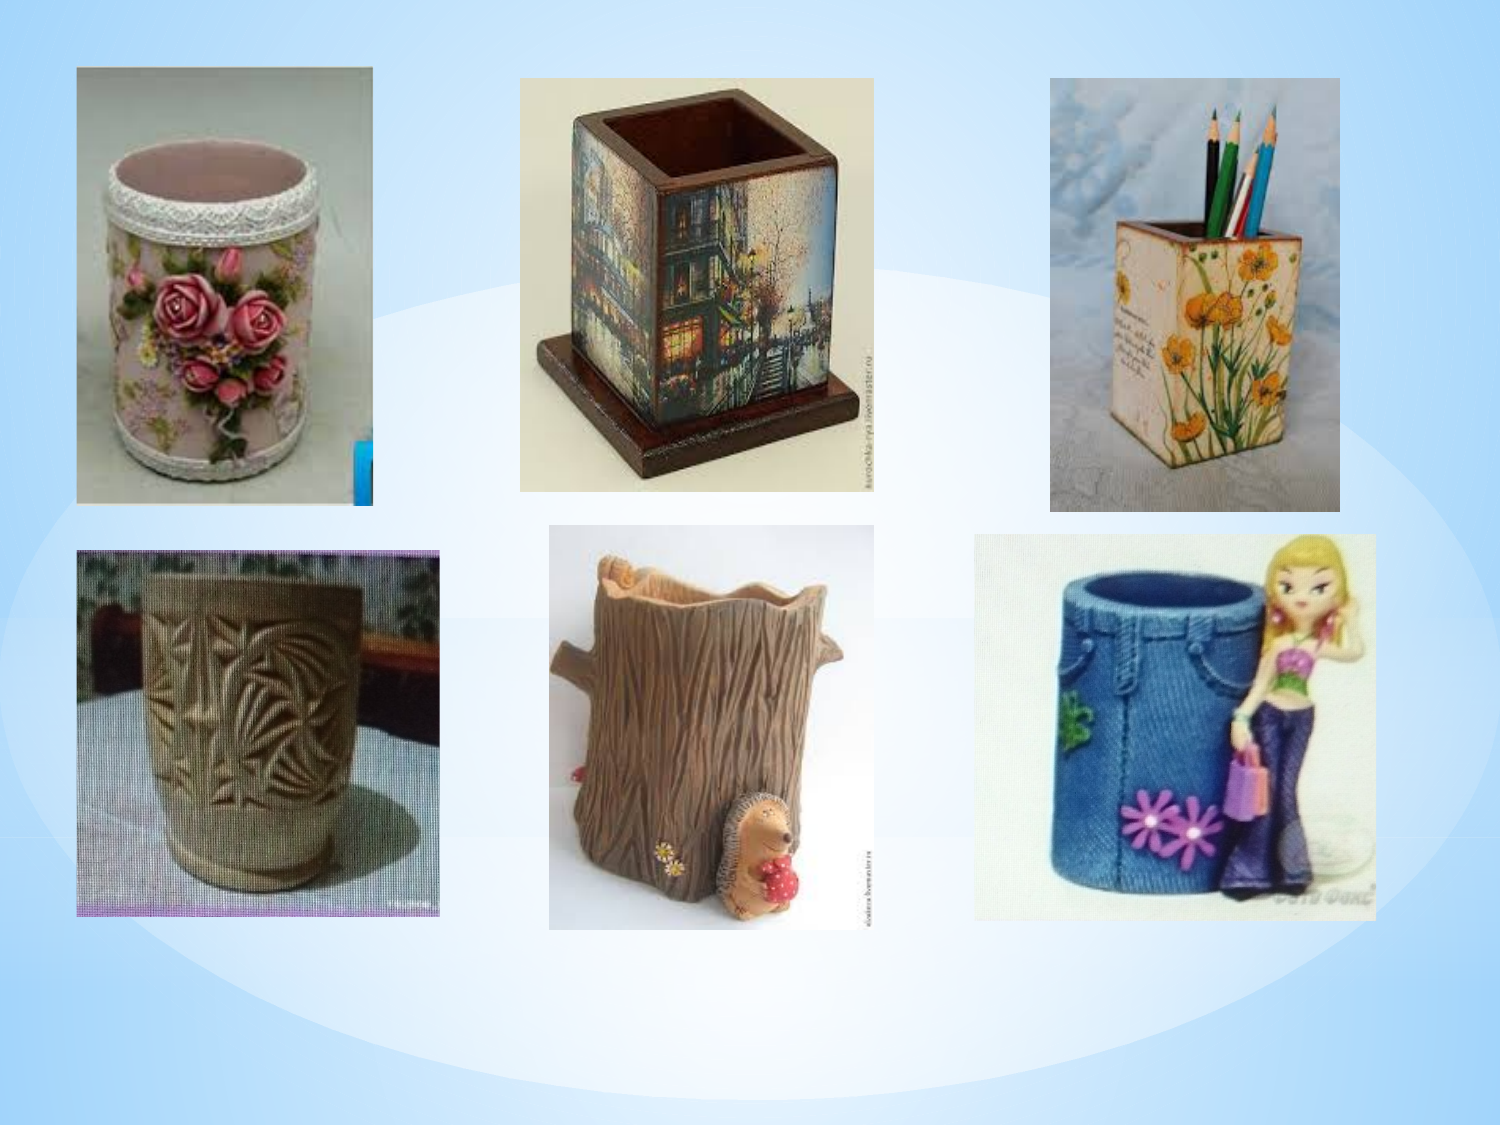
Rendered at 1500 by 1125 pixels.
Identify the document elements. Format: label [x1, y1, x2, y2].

picture [520, 77, 875, 492]
picture [1050, 77, 1340, 513]
picture [974, 534, 1377, 921]
list [76, 66, 374, 506]
picture [76, 550, 440, 917]
picture [548, 525, 875, 931]
